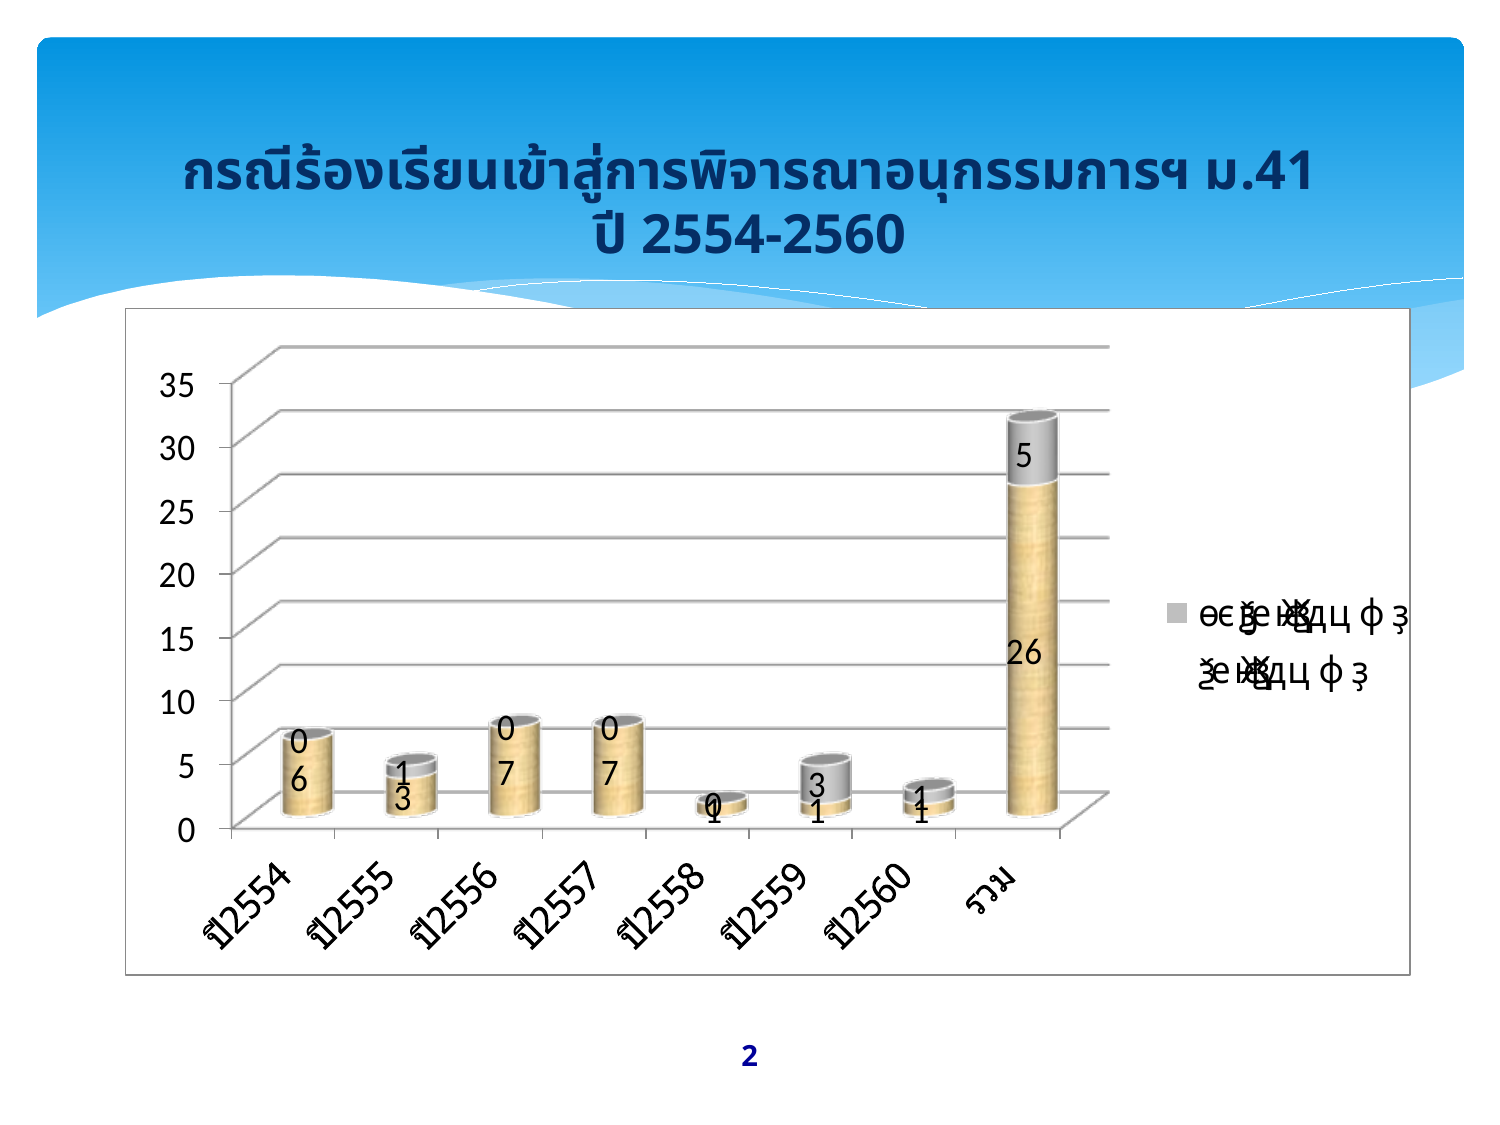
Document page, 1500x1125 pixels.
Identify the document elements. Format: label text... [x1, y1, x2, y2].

slide_number 2 [654, 1025, 846, 1086]
title กรณีร้องเรียนเข้าสู่การพิจารณาอนุกรรมการฯ ม.41 ปี 2554-2560 [162, 99, 1338, 297]
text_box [116, 299, 1420, 984]
